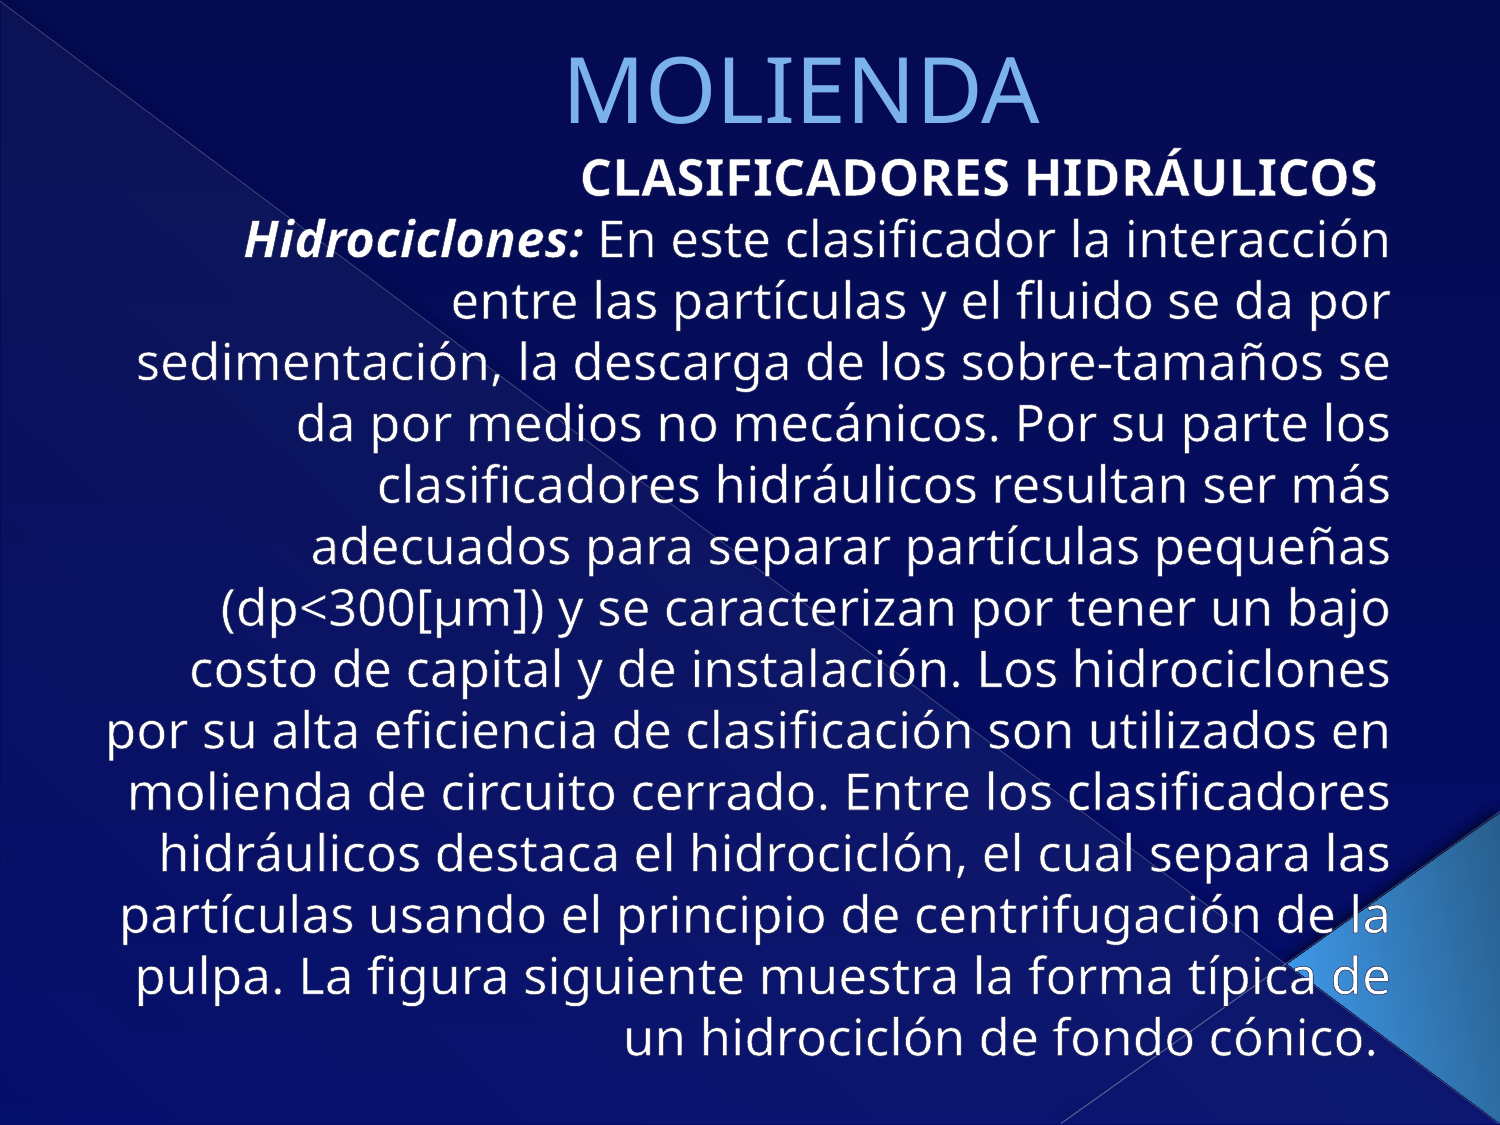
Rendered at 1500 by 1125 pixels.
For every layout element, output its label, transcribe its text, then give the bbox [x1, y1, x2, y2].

subtitle CLASIFICADORES HIDRÁULICOS Hidrociclones: En este clasificador la interacción entre las partículas y el fluido se da por sedimentación, la descarga de los sobre-tamaños se da por medios no mecánicos. Por su parte los clasificadores hidráulicos resultan ser más adecuados para separar partículas pequeñas (dp<300[μm]) y se caracterizan por tener un bajo costo de capital y de instalación. Los hidrociclones por su alta eficiencia de clasificación son utilizados en molienda de circuito cerrado. Entre los clasificadores hidráulicos destaca el hidrociclón, el cual separa las partículas usando el principio de centrifugación de la pulpa. La figura siguiente muestra la forma típica de un hidrociclón de fondo cónico. [88, 137, 1412, 1094]
title MOLIENDA [100, 0, 1423, 149]
